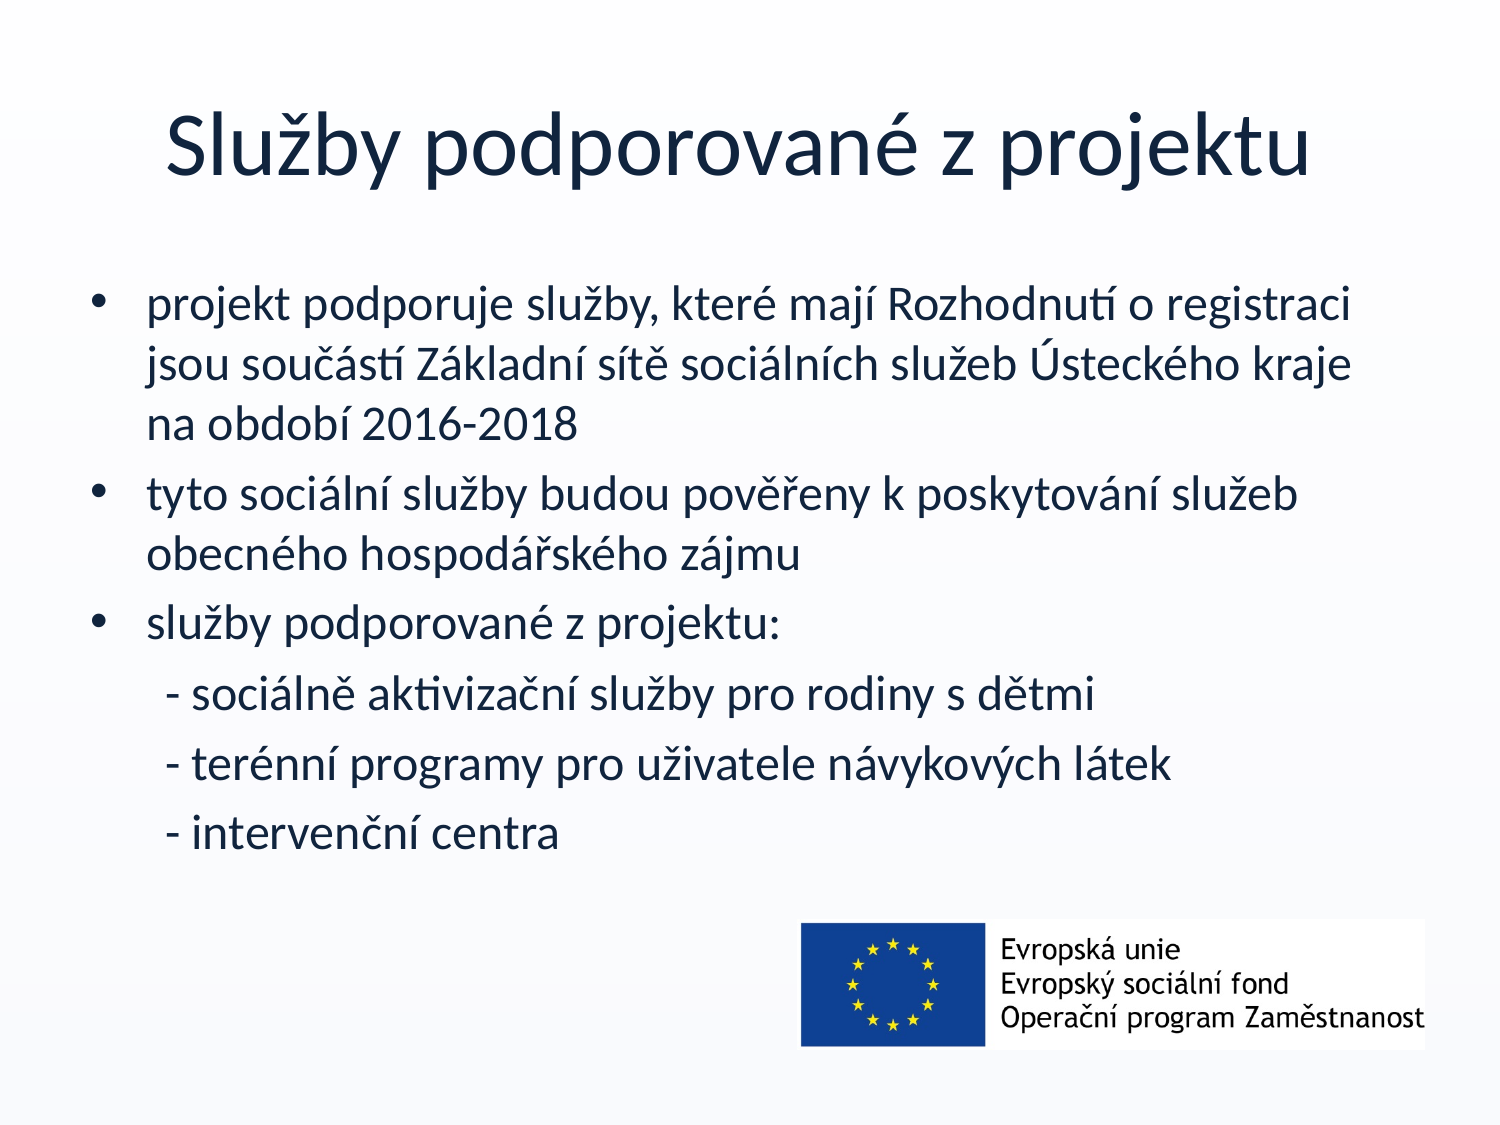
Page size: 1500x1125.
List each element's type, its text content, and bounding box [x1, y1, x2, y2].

list projekt podporuje služby, které mají Rozhodnutí o registraci jsou součástí Základní sítě sociálních služeb Ústeckého kraje na období 2016-2018 tyto sociální služby budou pověřeny k poskytování služeb obecného hospodářského zájmu služby podporované z projektu: - sociálně aktivizační služby pro rodiny s dětmi - terénní programy pro uživatele návykových látek - intervenční centra [75, 262, 1425, 1005]
title Služby podporované z projektu [75, 45, 1425, 233]
picture [796, 919, 1425, 1050]
